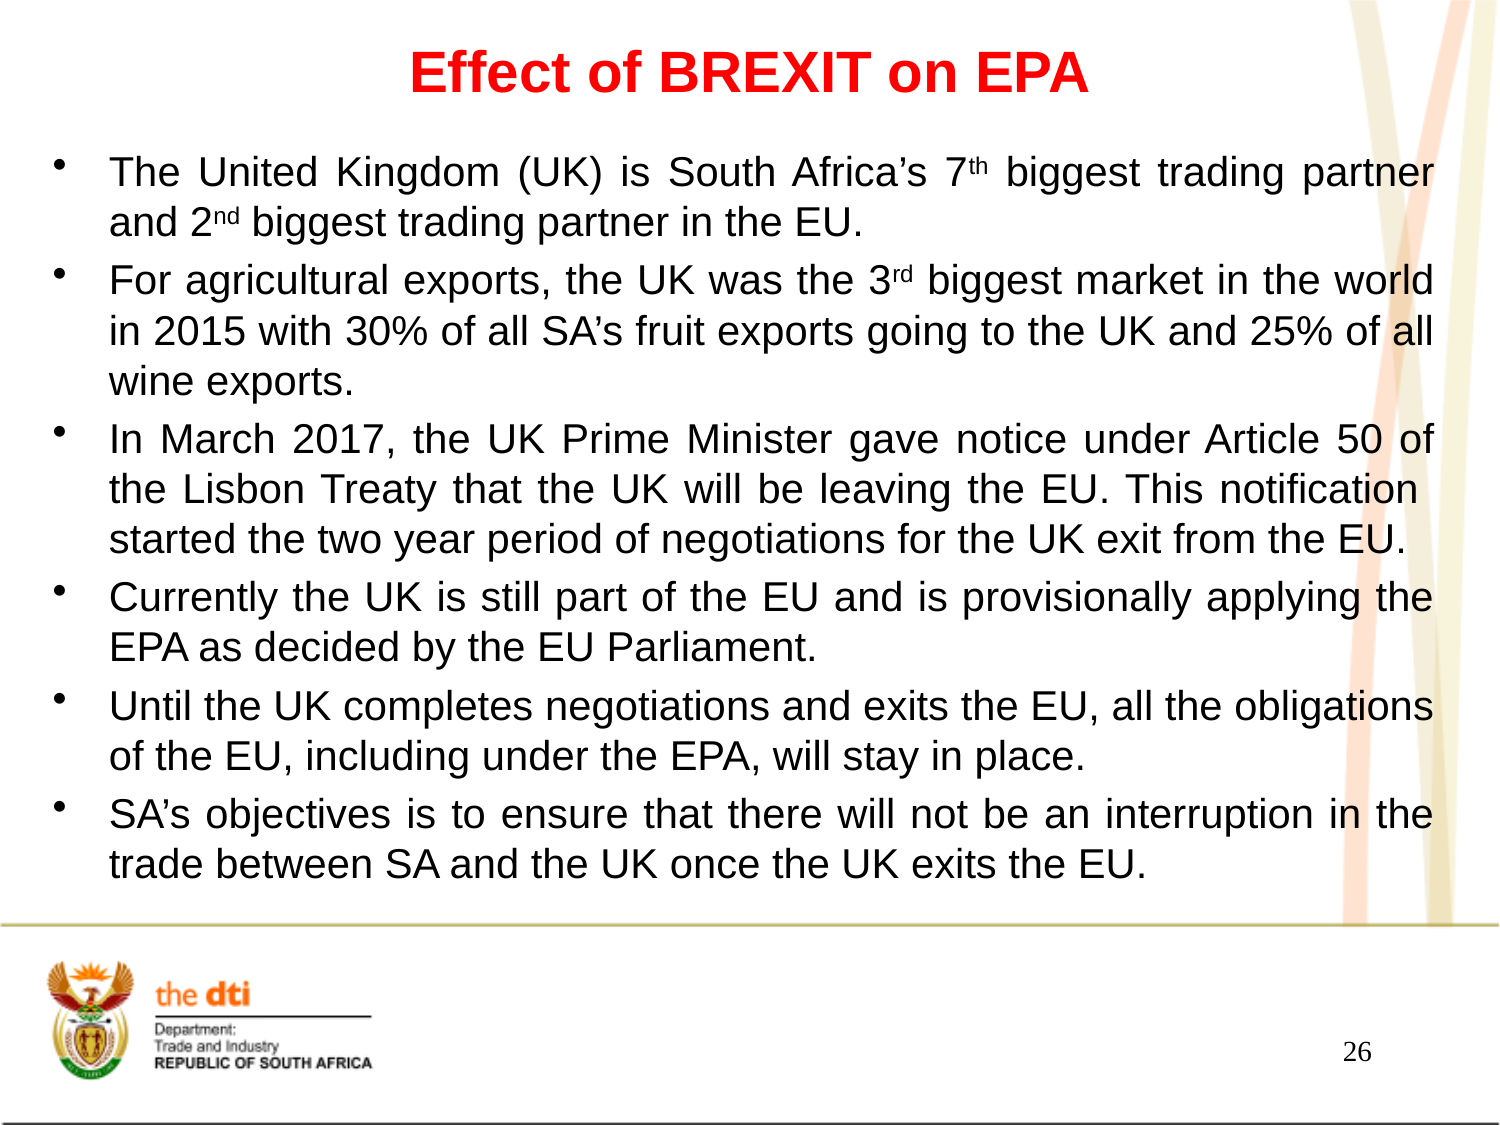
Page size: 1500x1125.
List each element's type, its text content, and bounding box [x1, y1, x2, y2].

list The United Kingdom (UK) is South Africa’s 7th biggest trading partner and 2nd biggest trading partner in the EU. For agricultural exports, the UK was the 3rd biggest market in the world in 2015 with 30% of all SA’s fruit exports going to the UK and 25% of all wine exports. In March 2017, the UK Prime Minister gave notice under Article 50 of the Lisbon Treaty that the UK will be leaving the EU. This notification started the two year period of negotiations for the UK exit from the EU. Currently the UK is still part of the EU and is provisionally applying the EPA as decided by the EU Parliament. Until the UK completes negotiations and exits the EU, all the obligations of the EU, including under the EPA, will stay in place. SA’s objectives is to ensure that there will not be an interruption in the trade between SA and the UK once the UK exits the EU. [37, 137, 1451, 1001]
picture [0, 0, 1500, 1125]
slide_number 26 [1074, 1024, 1388, 1101]
title Effect of BREXIT on EPA [112, 0, 1388, 137]
